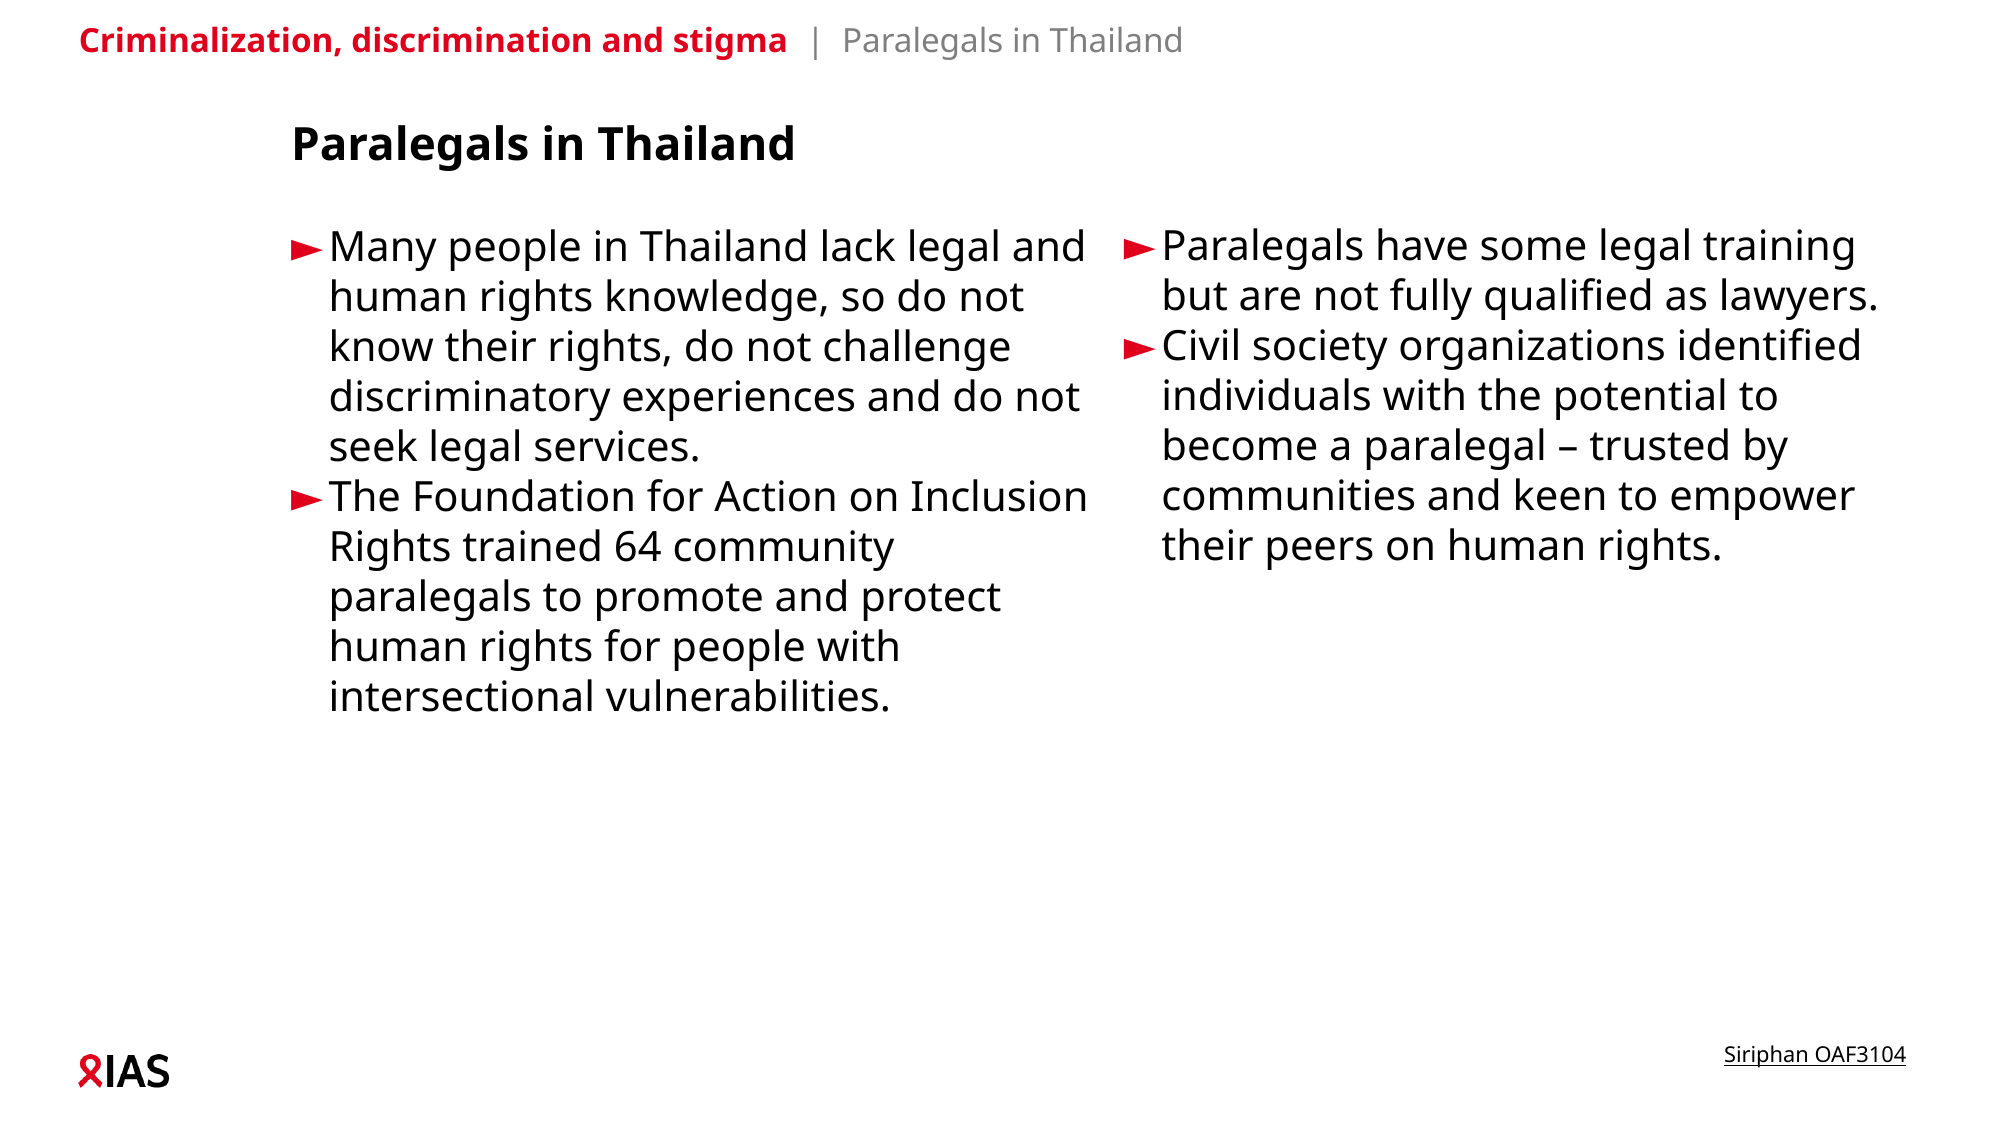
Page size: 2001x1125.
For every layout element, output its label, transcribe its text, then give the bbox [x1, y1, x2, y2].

picture [78, 1054, 169, 1089]
text_box Many people in Thailand lack legal and human rights knowledge, so do not know their rights, do not challenge discriminatory experiences and do not seek legal services. The Foundation for Action on Inclusion Rights trained 64 community paralegals to promote and protect human rights for people with intersectional vulnerabilities. [291, 219, 1095, 1006]
text_box Paralegals in Thailand [291, 114, 1942, 171]
text_box Criminalization, discrimination and stigma | Paralegals in Thailand [78, 19, 1660, 66]
text_box Siriphan OAF3104 [921, 1031, 1922, 1078]
text_box Paralegals have some legal training but are not fully qualified as lawyers. Civil society organizations identified individuals with the potential to become a paralegal – trusted by communities and keen to empower their peers on human rights. [1123, 169, 1933, 955]
